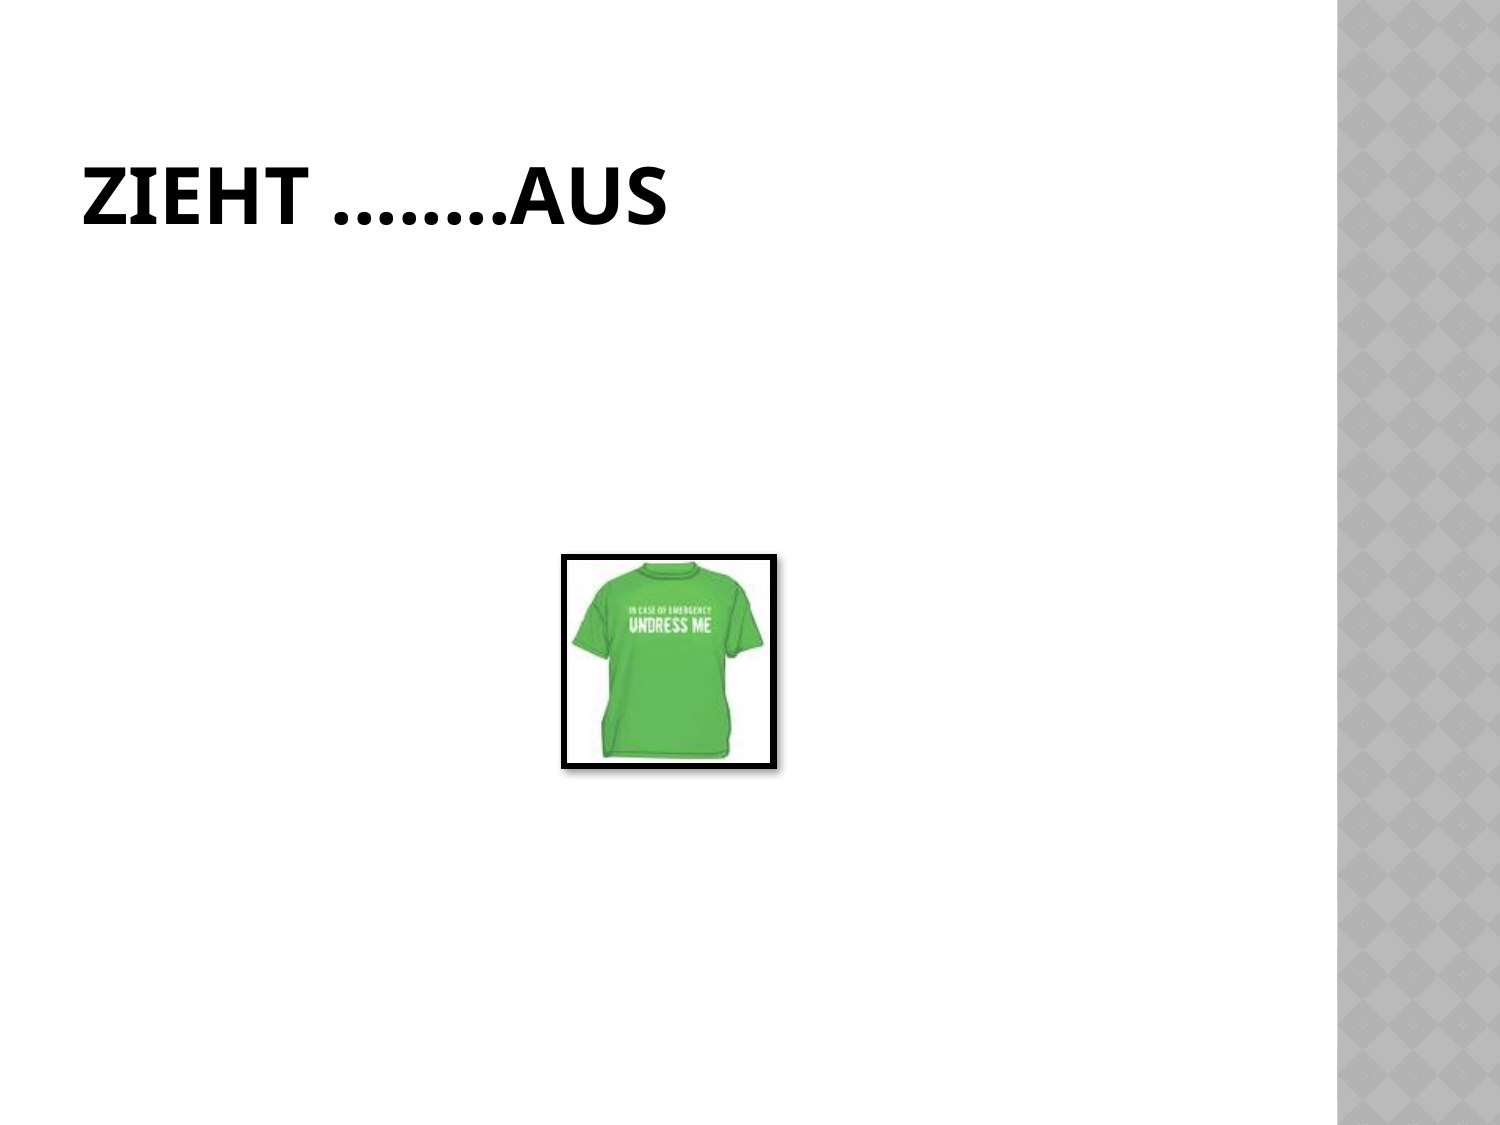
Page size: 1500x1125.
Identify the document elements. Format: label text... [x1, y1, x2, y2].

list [566, 559, 771, 764]
title zieht ........aus [75, 52, 1263, 240]
